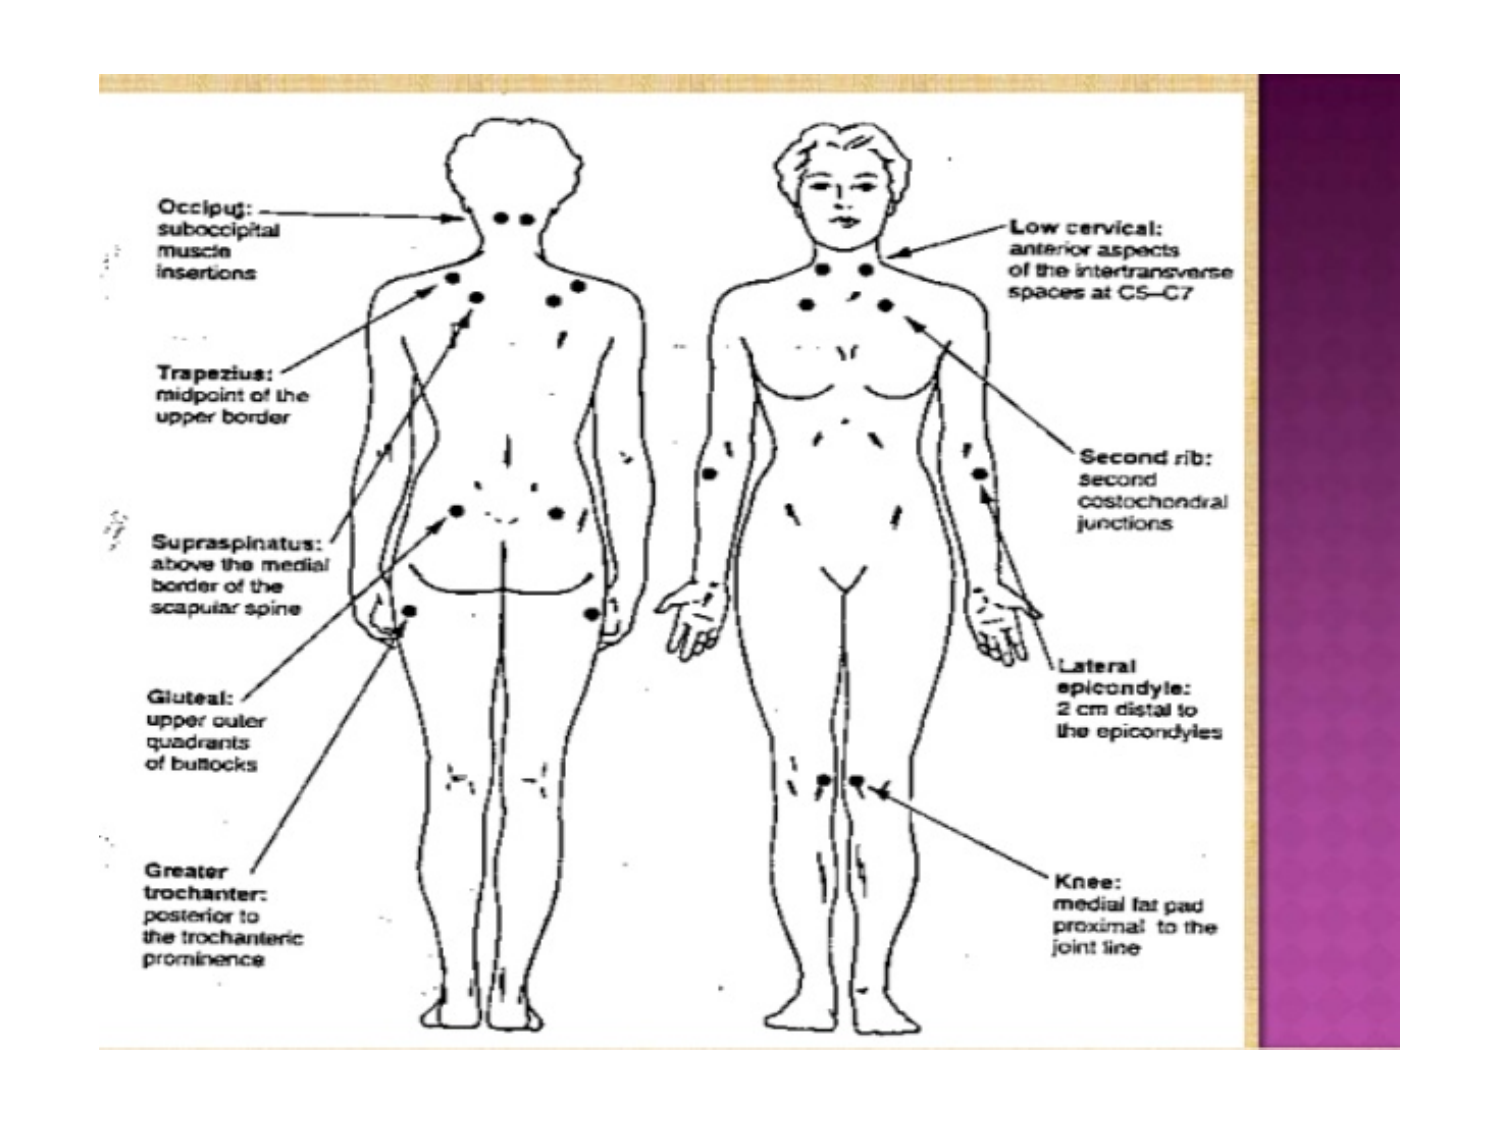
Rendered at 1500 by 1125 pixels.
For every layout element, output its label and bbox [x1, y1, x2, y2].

list [99, 74, 1401, 1051]
